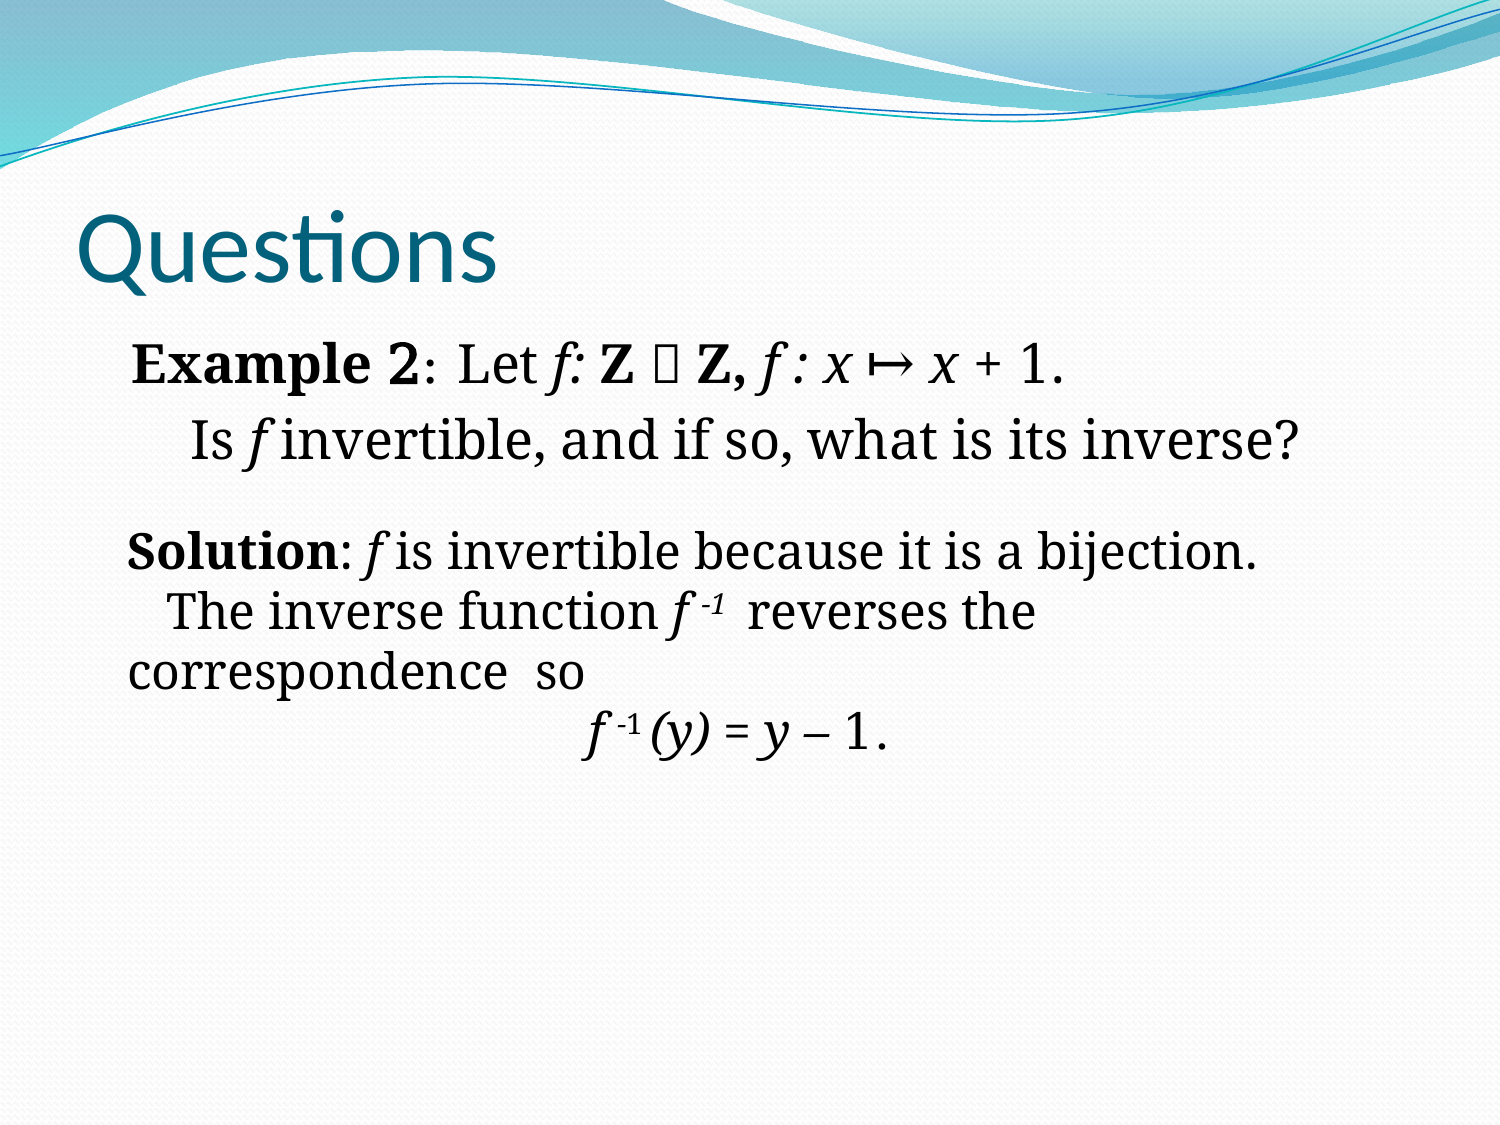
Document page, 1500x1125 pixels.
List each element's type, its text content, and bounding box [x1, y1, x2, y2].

text_box Solution: f is invertible because it is a bijection. The inverse function f -1 reverses the correspondence so f -1 (y) = y – 1. [112, 512, 1400, 768]
list Example 2: Let f: Z  Z, f : x ↦ x + 1. Is f invertible, and if so, what is its inverse? [75, 317, 1425, 1038]
title Questions [75, 115, 1425, 303]
